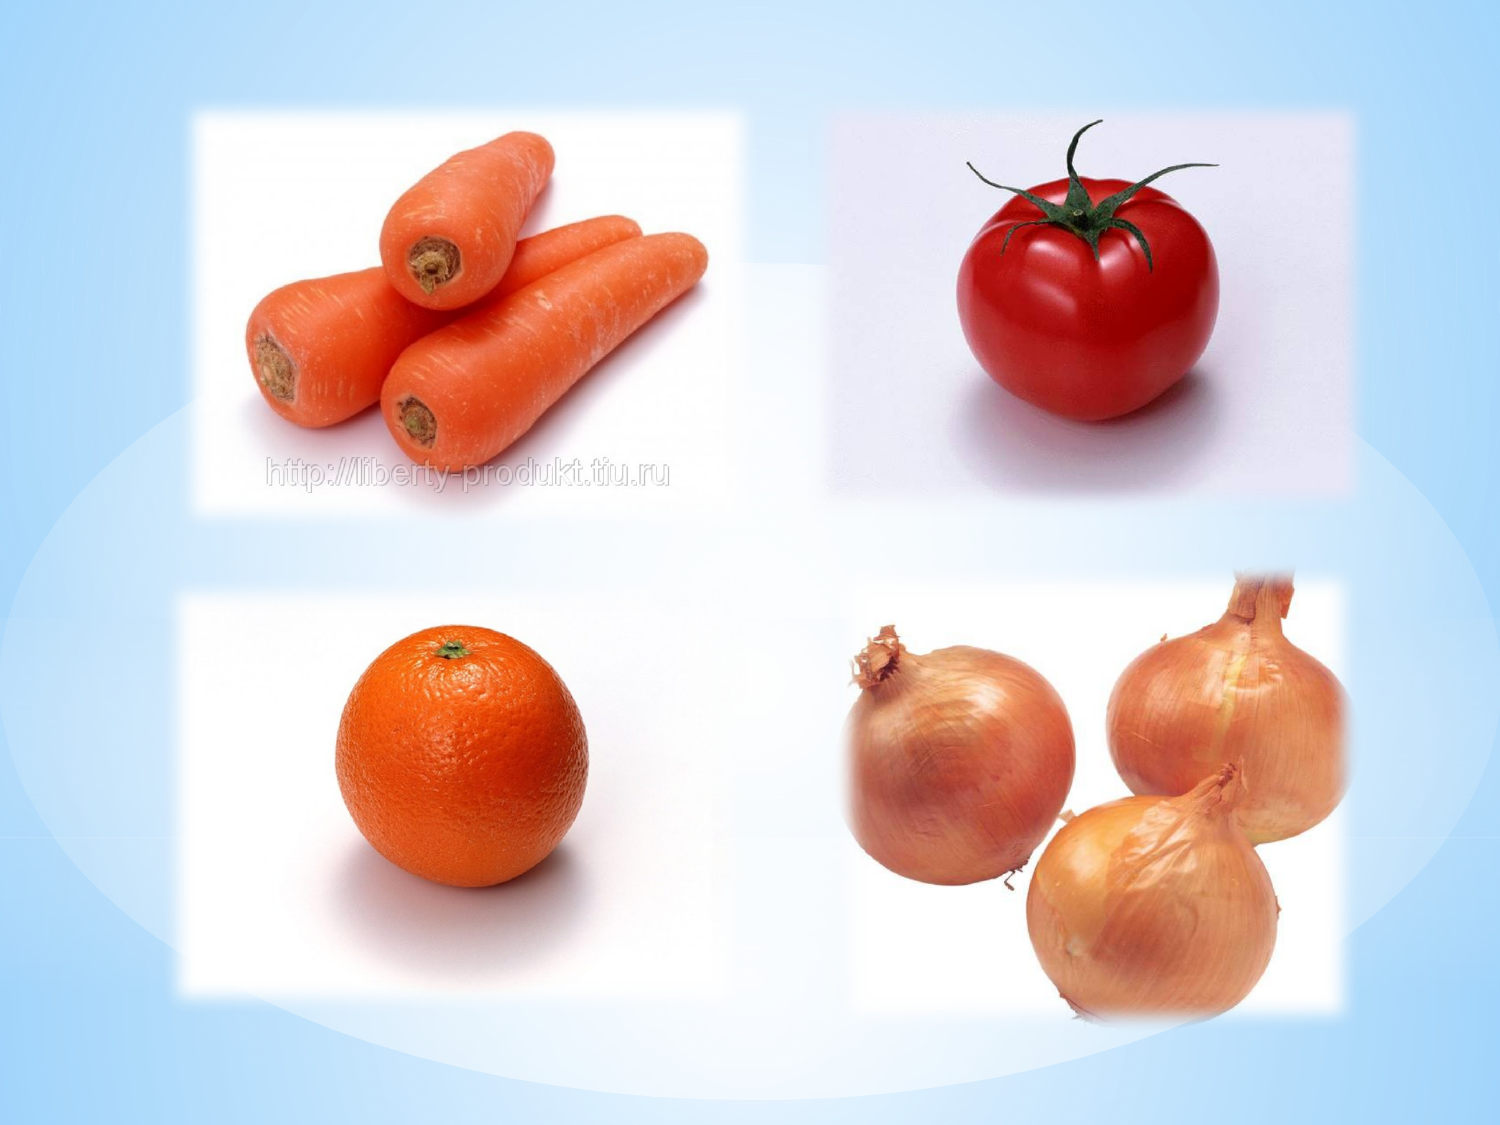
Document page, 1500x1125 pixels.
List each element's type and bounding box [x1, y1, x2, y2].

picture [175, 93, 762, 533]
picture [160, 574, 747, 1016]
picture [831, 562, 1361, 1032]
picture [808, 93, 1372, 516]
